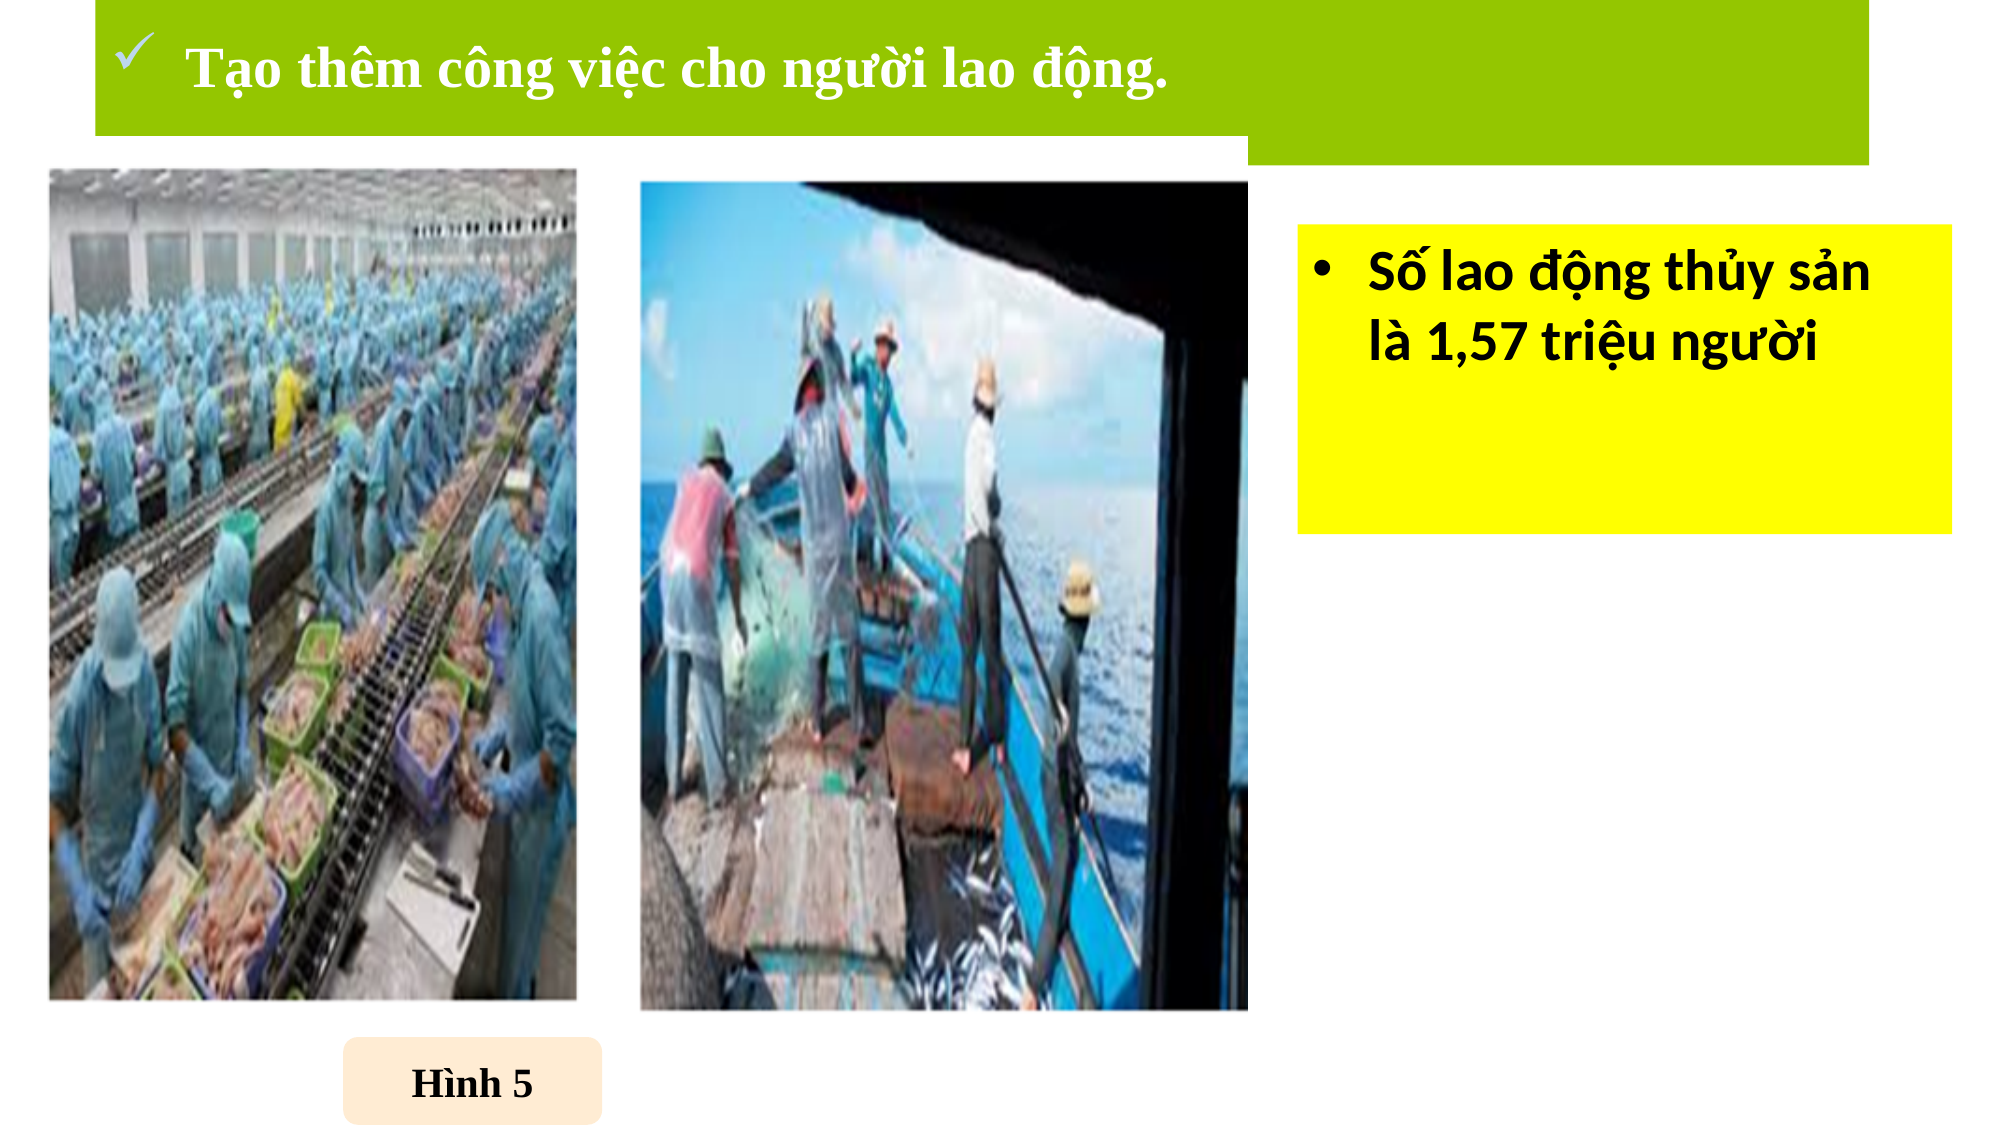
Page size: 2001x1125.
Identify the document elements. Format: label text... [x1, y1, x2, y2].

list Số lao động thủy sản là 1,57 triệu người [1297, 224, 1953, 535]
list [7, 136, 1248, 1057]
title Tạo thêm công việc cho người lao động. [95, 0, 1870, 166]
text_box Hình 5 [341, 1066, 605, 1125]
